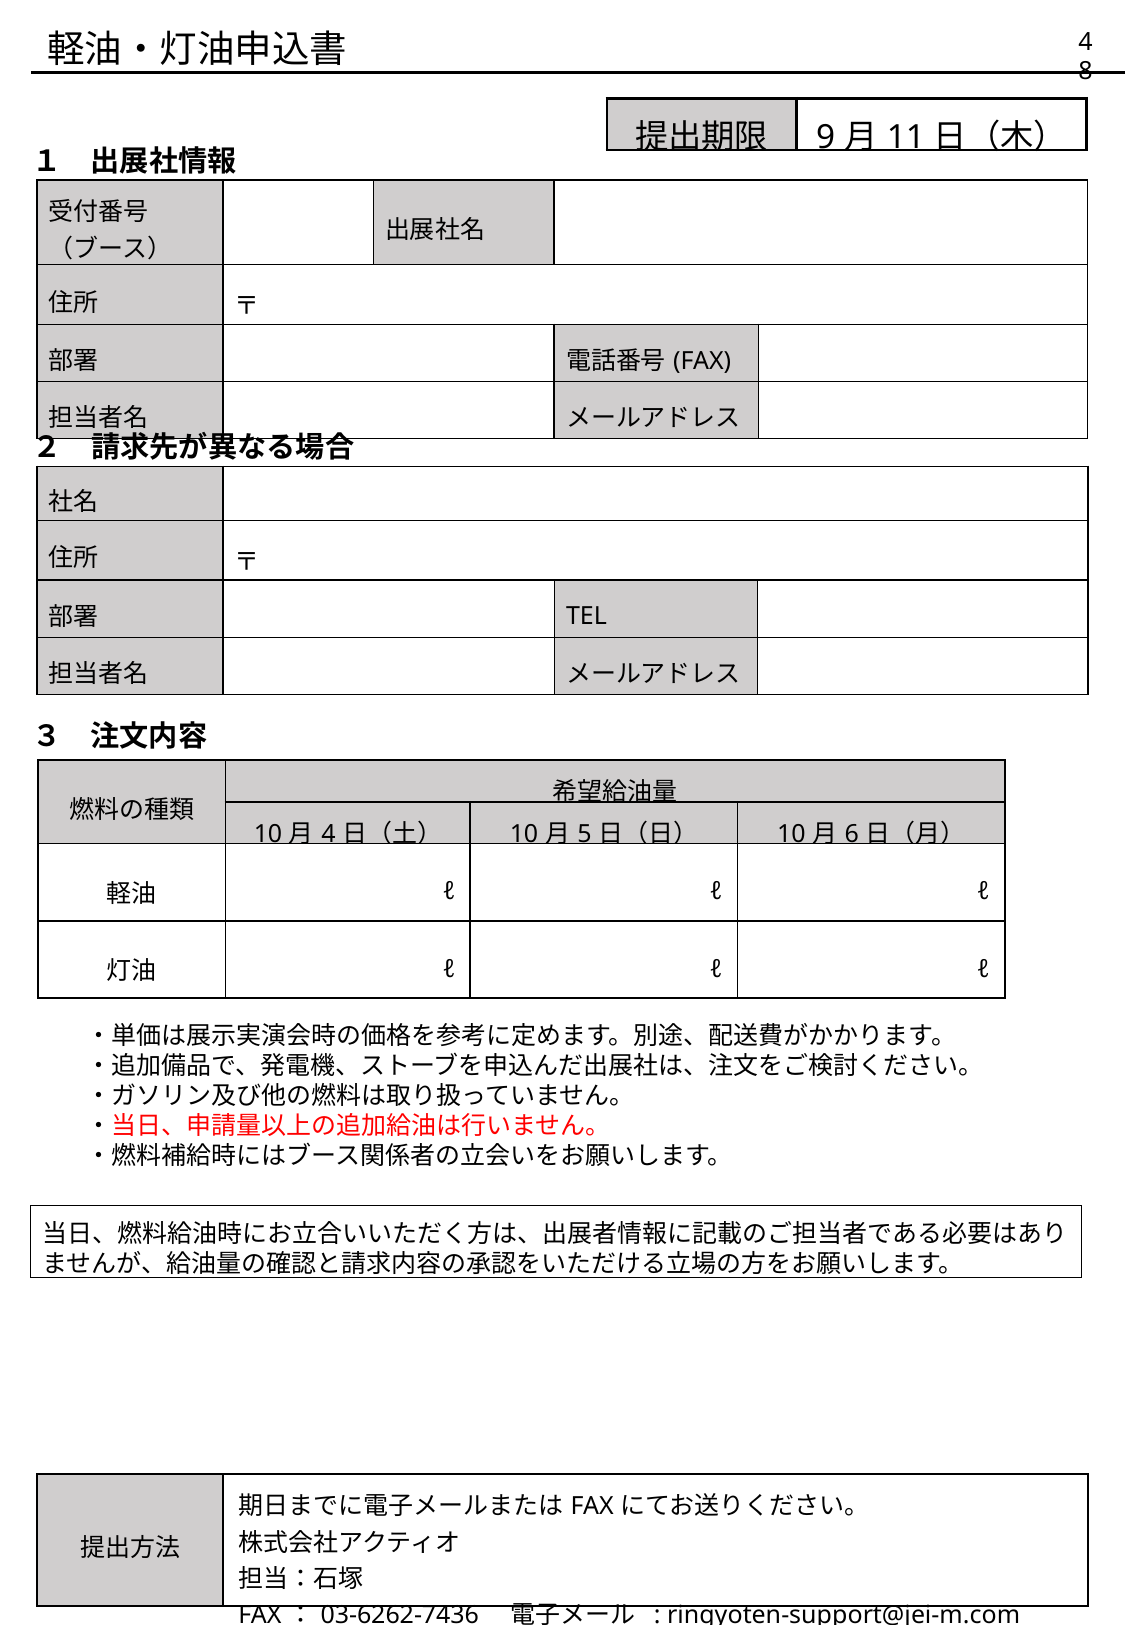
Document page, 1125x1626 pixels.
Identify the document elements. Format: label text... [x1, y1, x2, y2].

table_cell 担当者名 [38, 382, 222, 427]
text_box １ 出展社情報 [17, 142, 253, 178]
table_header 提出期限 [608, 100, 795, 149]
slide_number 48 [1056, 32, 1115, 78]
table_cell [224, 638, 554, 694]
table_cell 10月6日（月） [738, 803, 1004, 843]
table_header 受付番号 （ブース） [38, 181, 222, 264]
table_cell 部署 [38, 325, 222, 381]
table_header 希望給油量 [226, 761, 1004, 801]
table_cell 住所 [38, 521, 222, 579]
table_cell [224, 382, 553, 438]
text_box 軽油・灯油申込書 [32, 17, 363, 78]
table_cell ℓ [226, 922, 469, 997]
table_cell 部署 [38, 581, 222, 637]
table_cell ℓ [226, 844, 469, 920]
table_cell 〒 [224, 265, 1087, 324]
table_cell 軽油 [39, 844, 225, 920]
table_cell 担当者名 [38, 638, 222, 694]
table_header 出展社名 [374, 181, 553, 264]
table_cell 〒 [224, 521, 1087, 579]
table_cell [758, 581, 1087, 637]
table_cell [224, 325, 553, 381]
table_cell 住所 [38, 265, 222, 324]
table_cell ℓ [471, 922, 737, 997]
table_cell メールアドレス [555, 382, 758, 438]
table_cell ℓ [738, 844, 1004, 920]
table_cell ℓ [471, 844, 737, 920]
table_cell [224, 581, 554, 637]
table_header [555, 181, 1087, 264]
table_header 期日までに電子メールまたはFAXにてお送りください。 株式会社アクティオ 担当：石塚 FAX：03-6262-7436 電子メール : ringyoten-support@jei-m.com [224, 1475, 1087, 1605]
text_box ２ 請求先が異なる場合 [17, 427, 370, 463]
table_cell [758, 638, 1087, 694]
table_header 提出方法 [38, 1475, 222, 1605]
table_cell [759, 325, 1087, 381]
table_header [224, 181, 373, 264]
table_header 9月11日（木） [798, 100, 1085, 149]
text_box ・単価は展示実演会時の価格を参考に定めます。別途、配送費がかかります。 ・追加備品で、発電機、ストーブを申込んだ出展社は、注文をご検討ください。 ・ガソリン及び他の燃料は取り扱っていません。 ・当日、申請量以上の追加給油は行いません。 ・燃料補給時にはブース関係者の立会いをお願いします。 [71, 1012, 999, 1178]
table_cell TEL [555, 581, 757, 637]
text_box ３ 注文内容 [17, 716, 223, 753]
table_header [224, 467, 1087, 520]
table_header 燃料の種類 [39, 761, 225, 843]
text_box 当日、燃料給油時にお立合いいただく方は、出展者情報に記載のご担当者である必要はありませんが、給油量の確認と請求内容の承認をいただける立場の方をお願いします。 [30, 1205, 1082, 1278]
table_cell ℓ [738, 922, 1004, 997]
table_cell 電話番号(FAX) [555, 325, 758, 381]
table_cell 10月5日（日） [471, 803, 737, 843]
table_cell [759, 382, 1087, 438]
table_cell 灯油 [39, 922, 225, 997]
table_header 社名 [38, 467, 222, 520]
table_cell 10月4日（土） [226, 803, 469, 843]
table_cell メールアドレス [555, 638, 757, 694]
